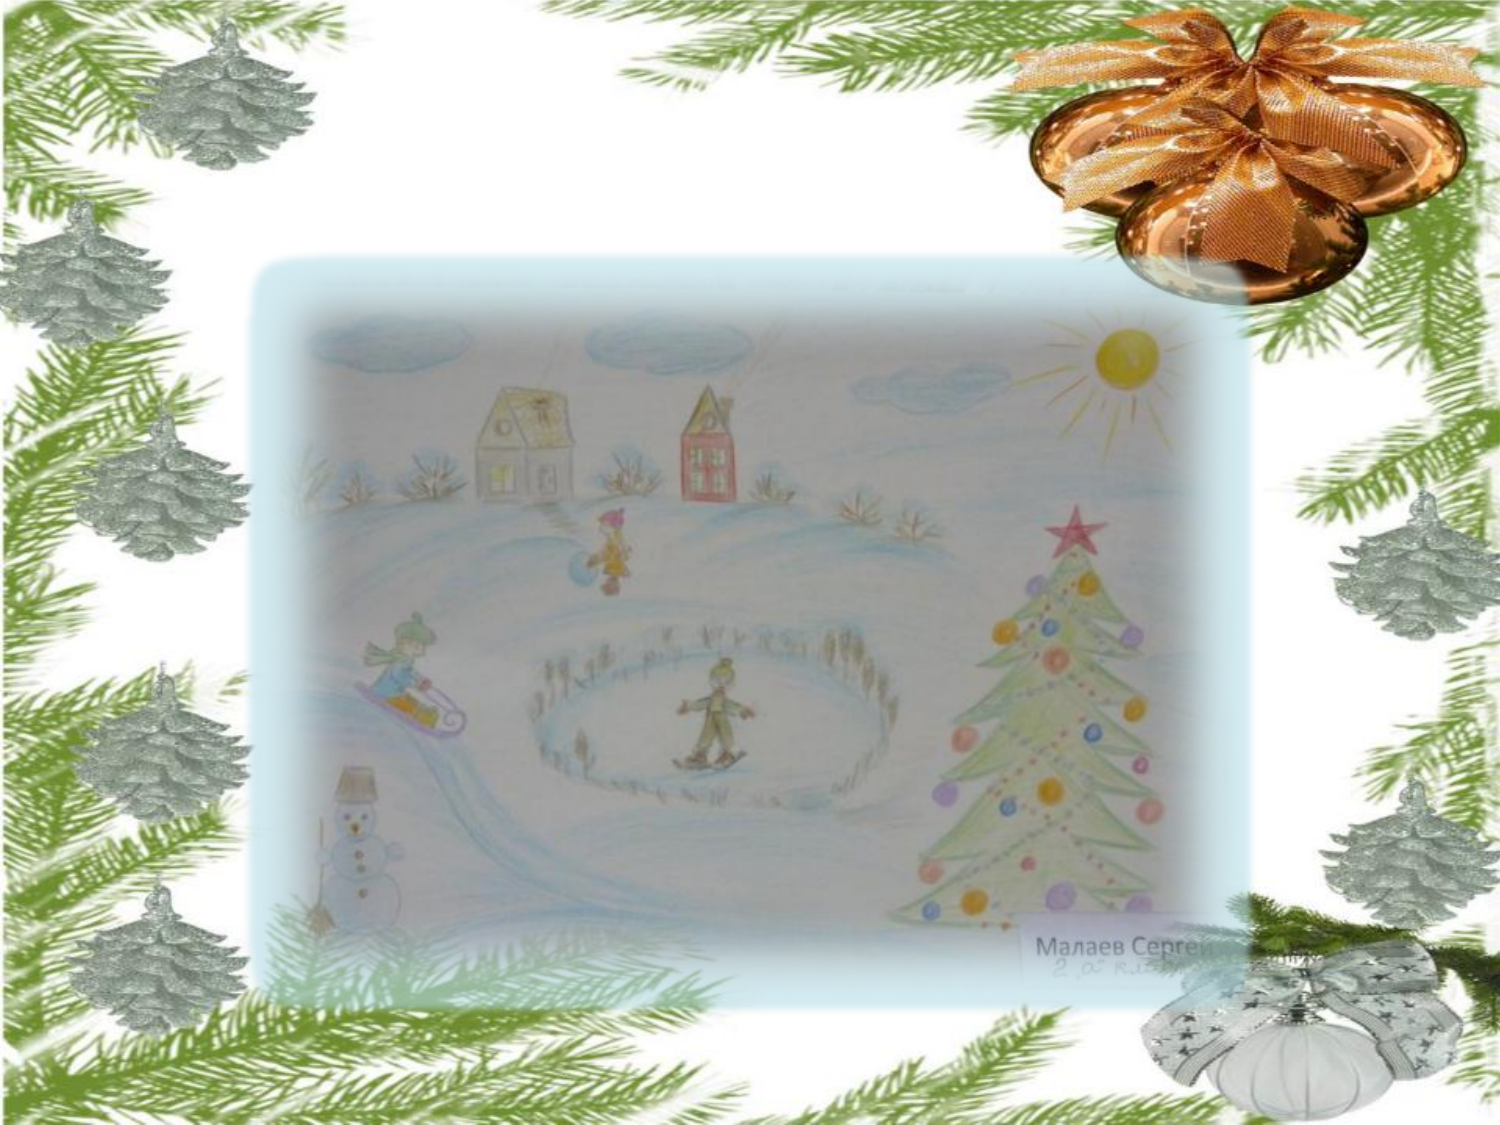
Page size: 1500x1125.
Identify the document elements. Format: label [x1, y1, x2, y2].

picture [0, 0, 1500, 1125]
list [254, 262, 1246, 1006]
